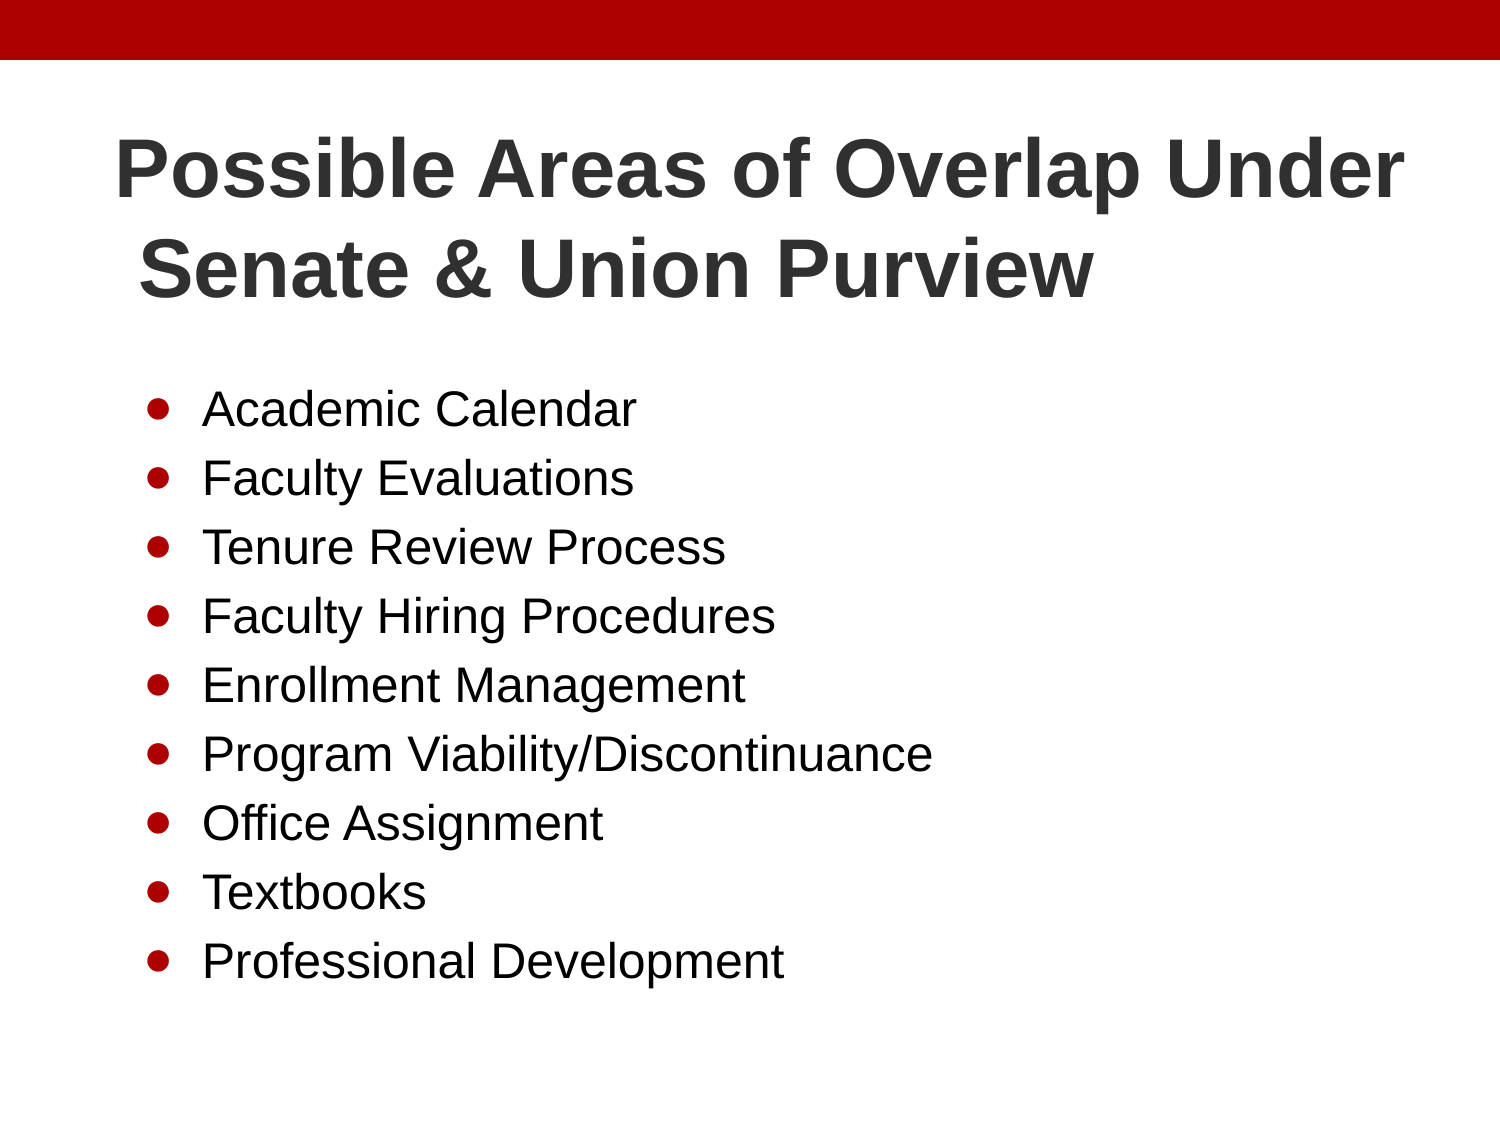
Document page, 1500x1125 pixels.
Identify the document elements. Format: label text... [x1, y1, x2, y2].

subtitle Academic Calendar Faculty Evaluations Tenure Review Process Faculty Hiring Procedures Enrollment Management Program Viability/Discontinuance Office Assignment Textbooks Professional Development [111, 360, 1476, 1018]
title Possible Areas of Overlap Under Senate & Union Purview [99, 133, 1450, 296]
